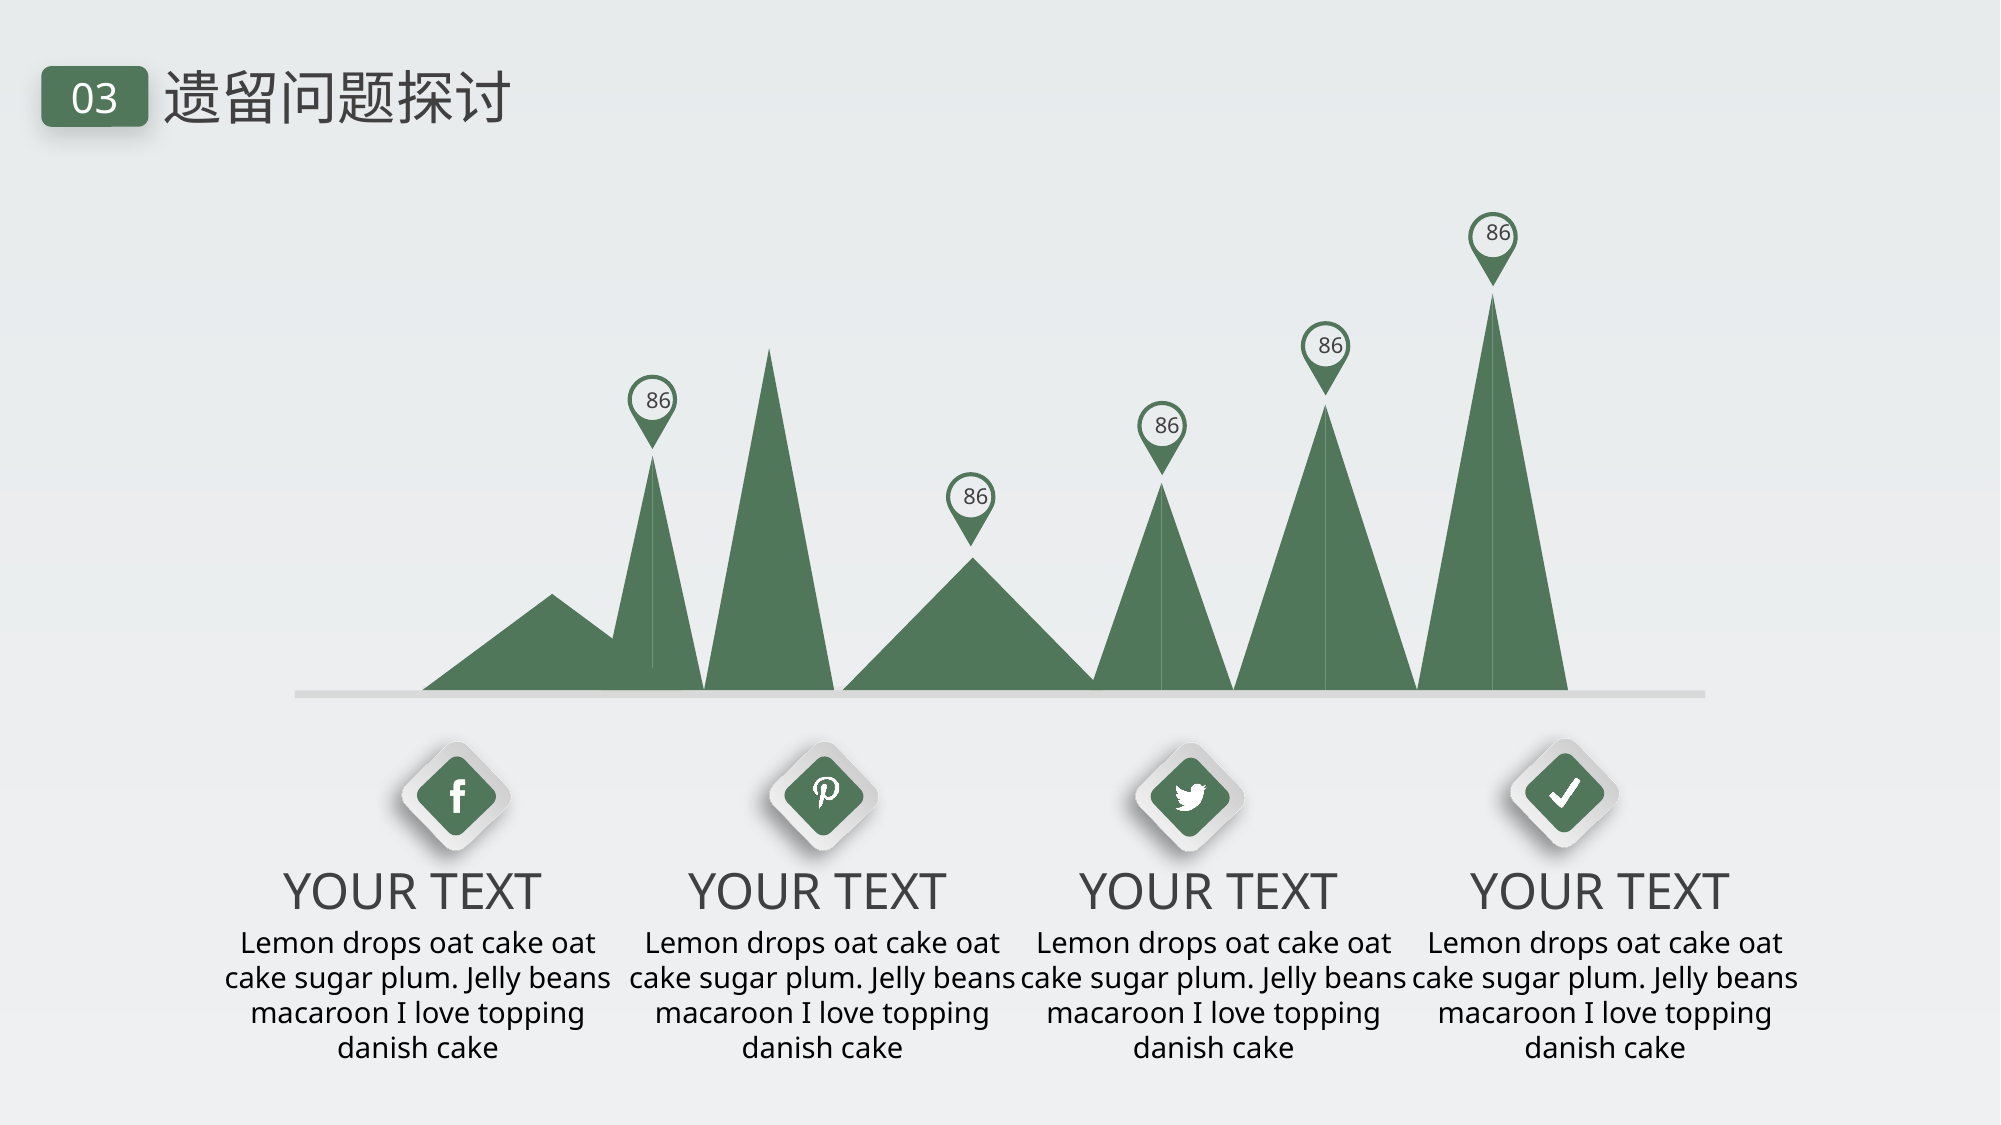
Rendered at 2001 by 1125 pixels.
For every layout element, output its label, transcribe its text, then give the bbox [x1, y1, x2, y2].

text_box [1018, 852, 1409, 1072]
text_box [222, 852, 614, 1072]
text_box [294, 211, 1706, 840]
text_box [627, 852, 1018, 1072]
text_box 03 [40, 65, 148, 128]
text_box 遗留问题探讨 [148, 53, 721, 139]
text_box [1409, 852, 1801, 1072]
